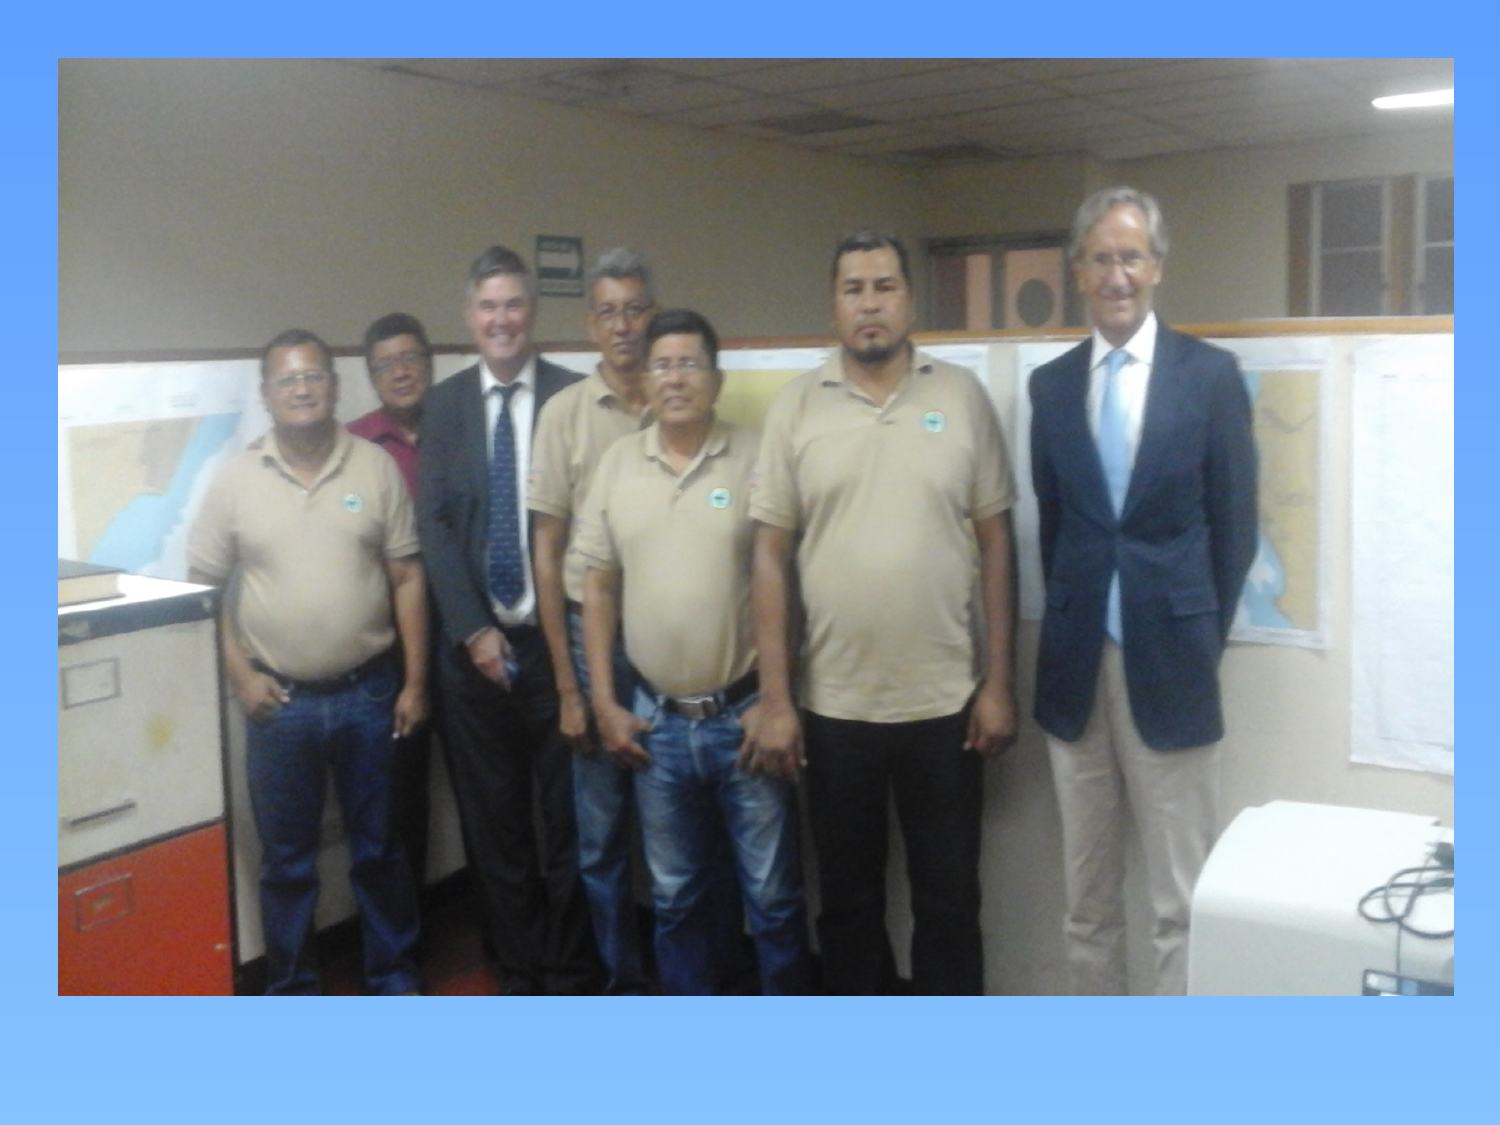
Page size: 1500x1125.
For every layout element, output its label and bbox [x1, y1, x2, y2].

picture [58, 58, 1454, 997]
